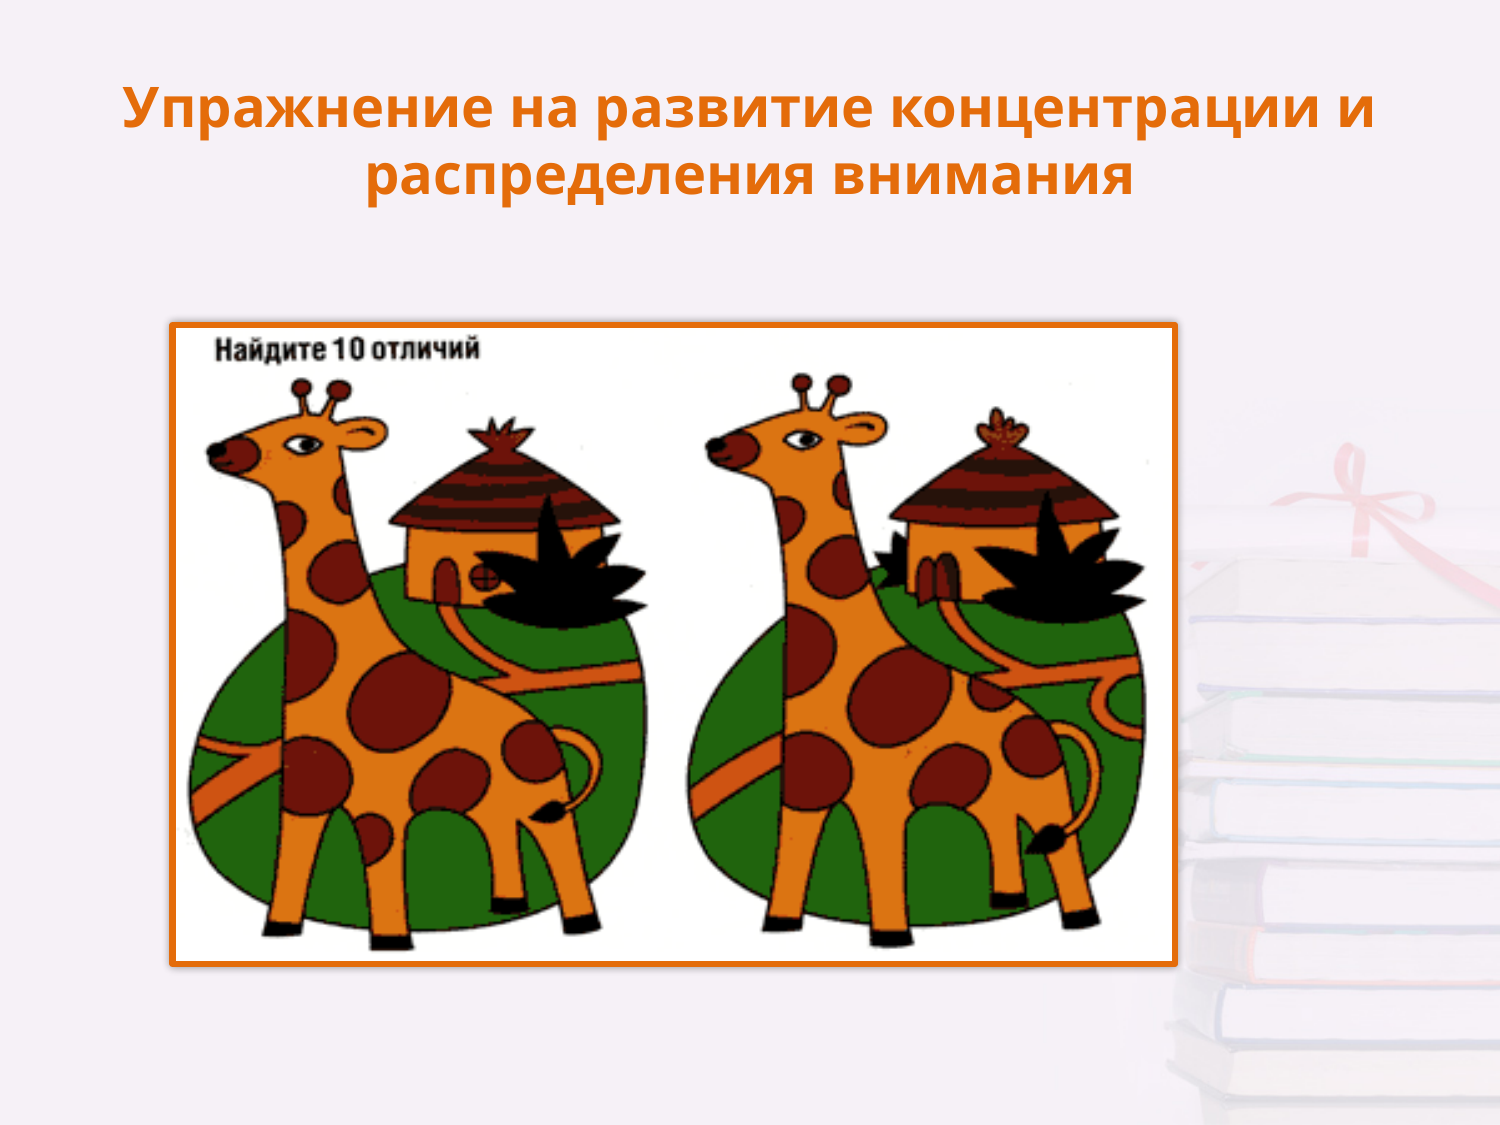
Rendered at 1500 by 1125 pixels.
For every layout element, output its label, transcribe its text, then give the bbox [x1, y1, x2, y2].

picture [0, 0, 1500, 1125]
title Упражнение на развитие концентрации и распределения внимания [75, 45, 1425, 233]
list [175, 327, 1173, 962]
